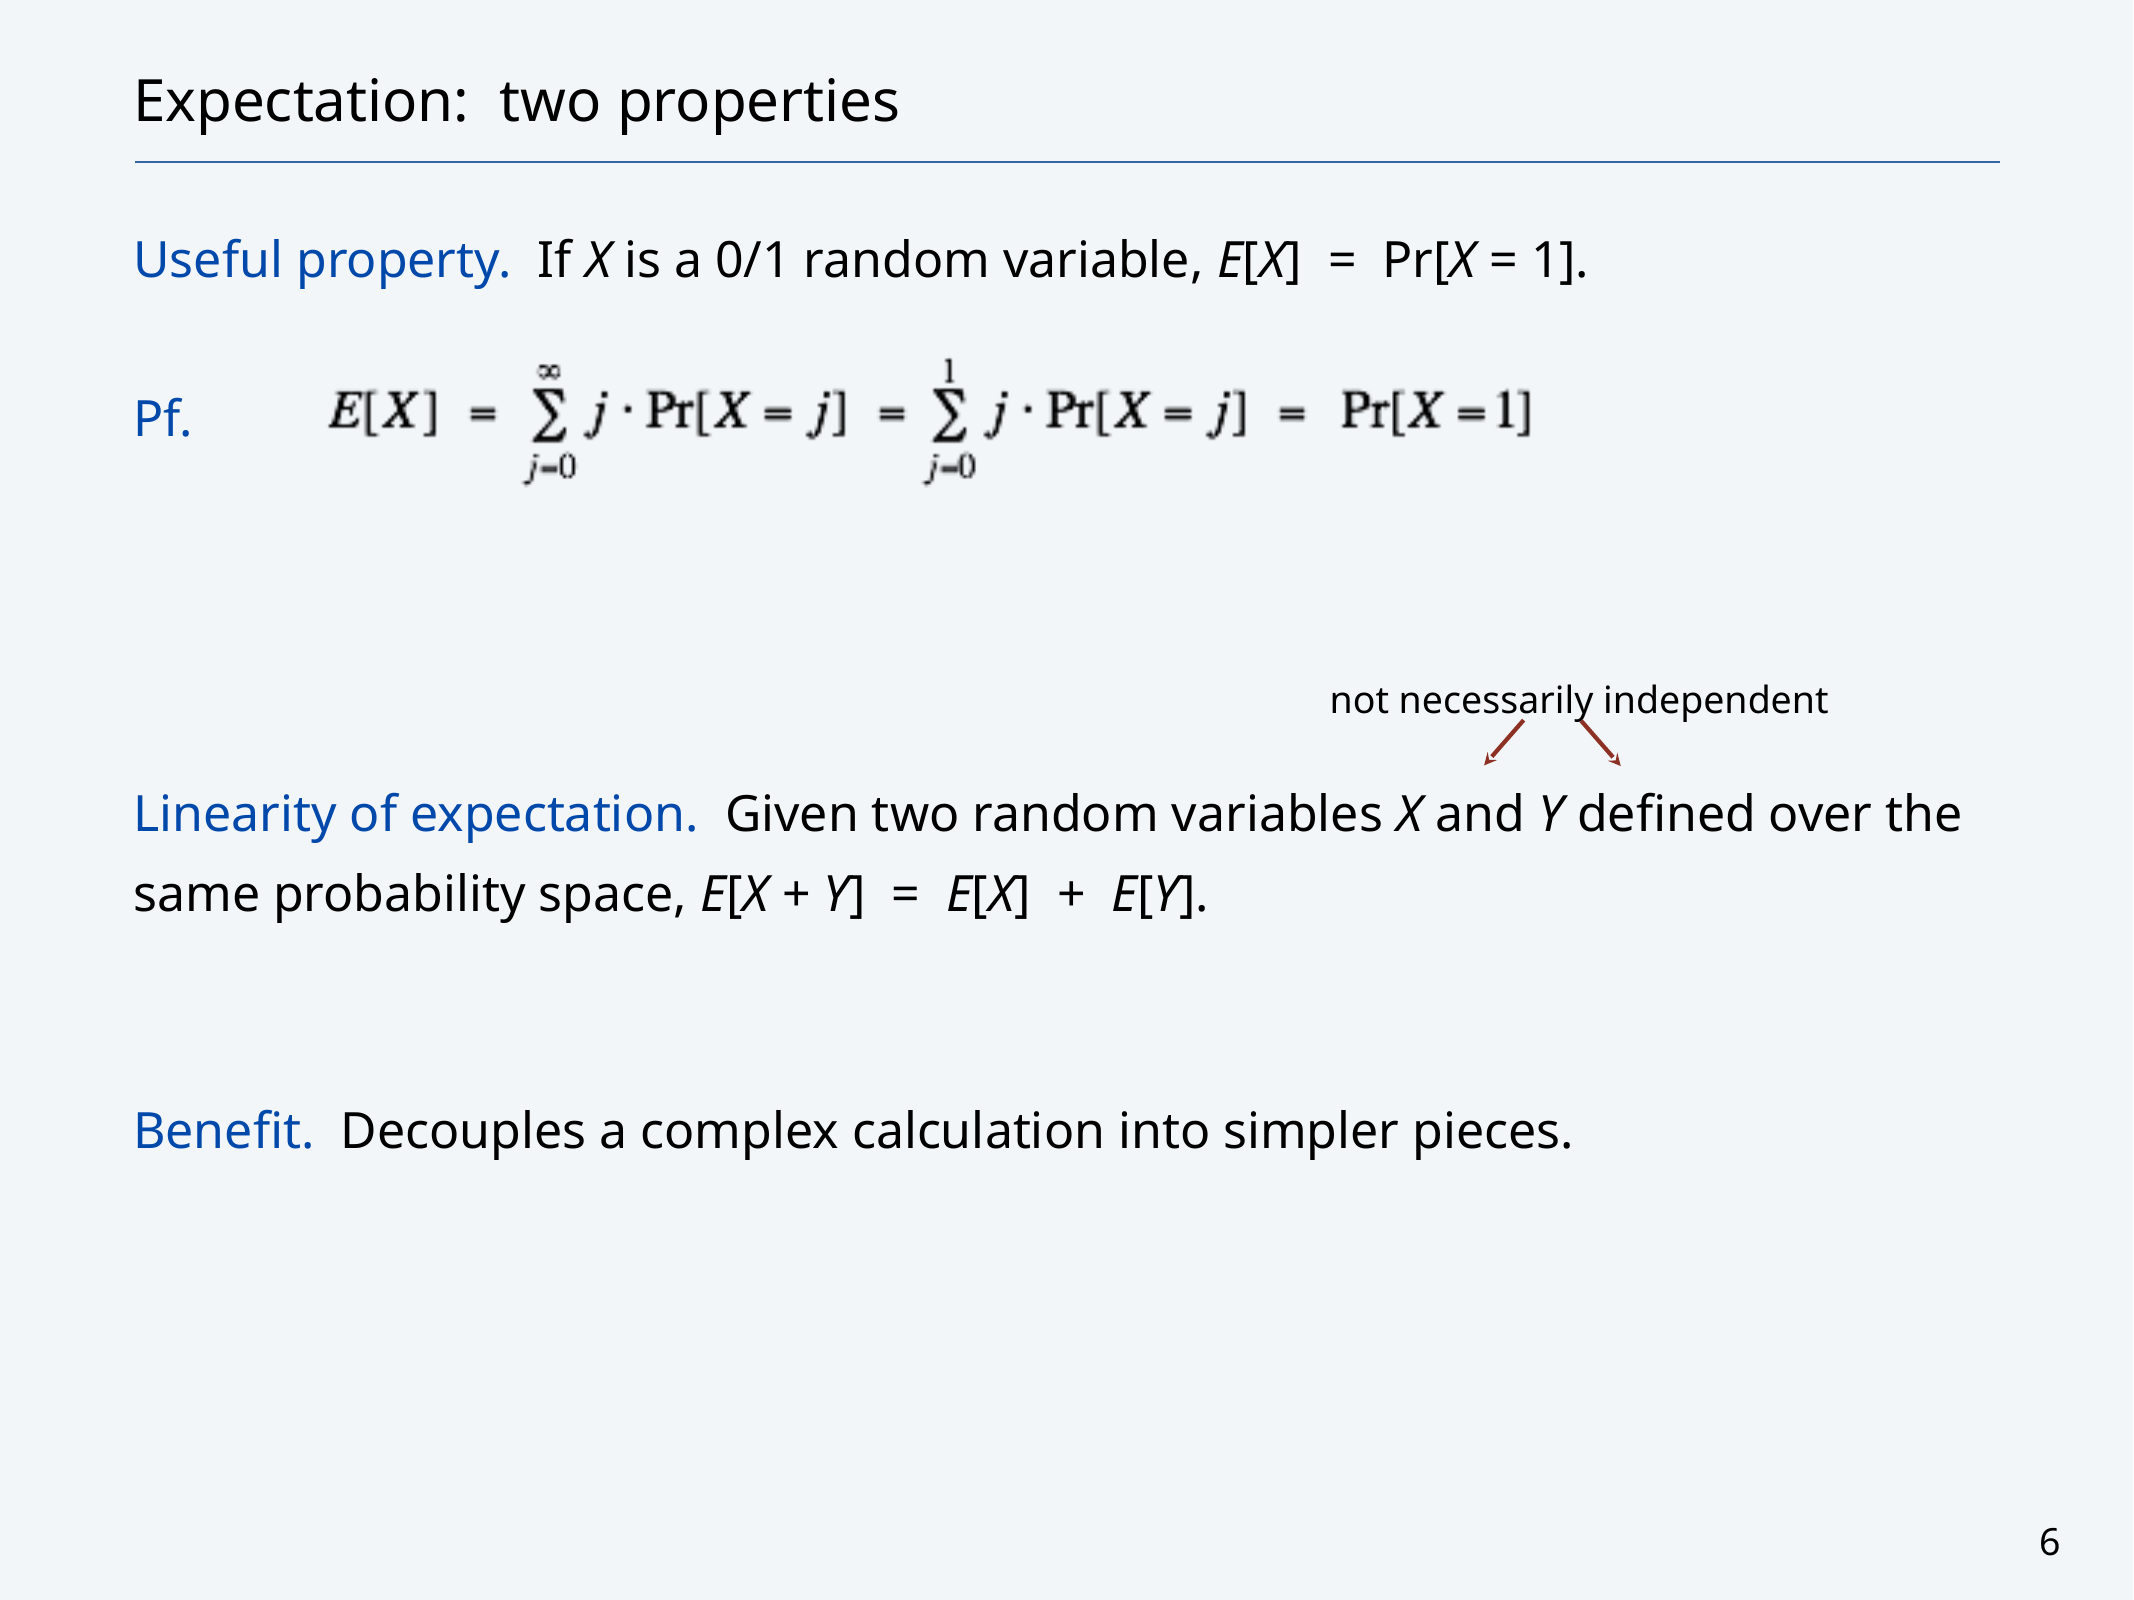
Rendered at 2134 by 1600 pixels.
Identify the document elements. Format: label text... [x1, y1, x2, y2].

text_box not necessarily independent [1329, 662, 1830, 721]
title Expectation: two properties [132, 0, 2001, 134]
list Useful property. If X is a 0/1 random variable, E[X] = Pr[X = 1]. Pf. Linearity of expectation. Given two random variables X and Y defined over the same probability space, E[X + Y] = E[X] + E[Y]. Benefit. Decouples a complex calculation into simpler pieces. [132, 207, 2001, 1551]
picture [323, 351, 1554, 492]
text_box [1484, 752, 1497, 766]
text_box [1607, 752, 1621, 767]
slide_number 6 [2026, 1532, 2074, 1578]
